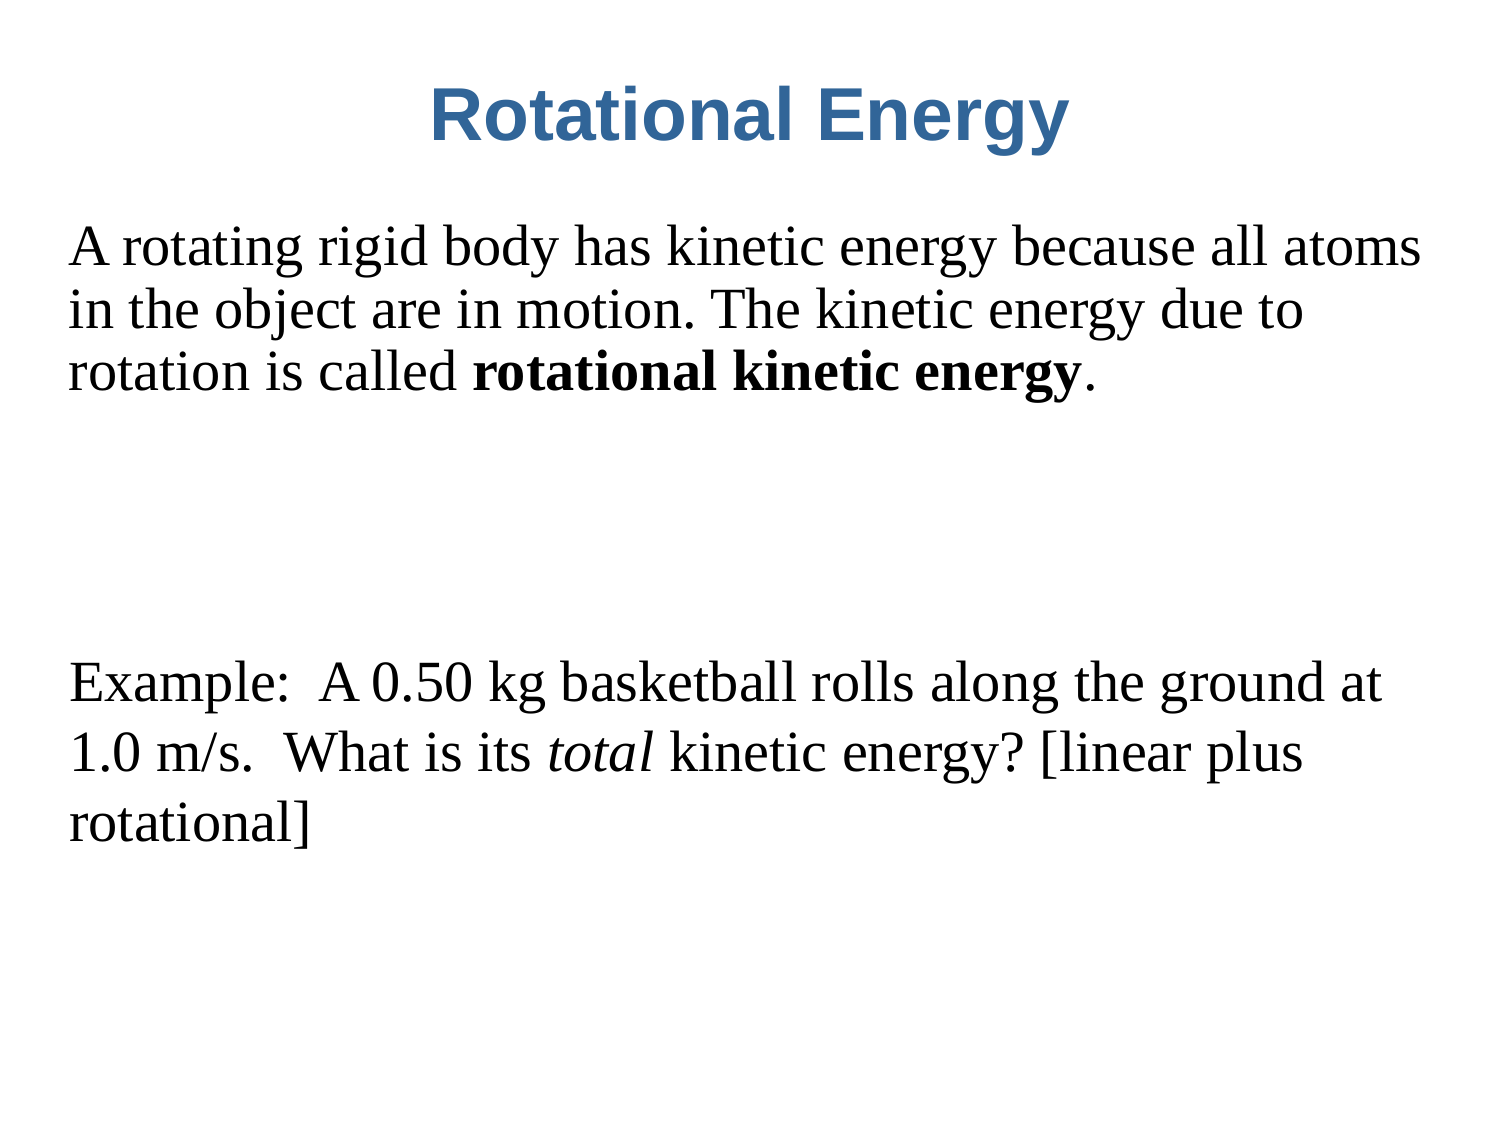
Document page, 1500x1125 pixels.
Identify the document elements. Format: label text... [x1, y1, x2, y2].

text_box Example: A 0.50 kg basketball rolls along the ground at 1.0 m/s. What is its total kinetic energy? [linear plus rotational] [54, 635, 1462, 861]
title Rotational Energy [74, 44, 1426, 176]
text_box A rotating rigid body has kinetic energy because all atoms in the object are in motion. The kinetic energy due to rotation is called rotational kinetic energy. [54, 207, 1462, 410]
